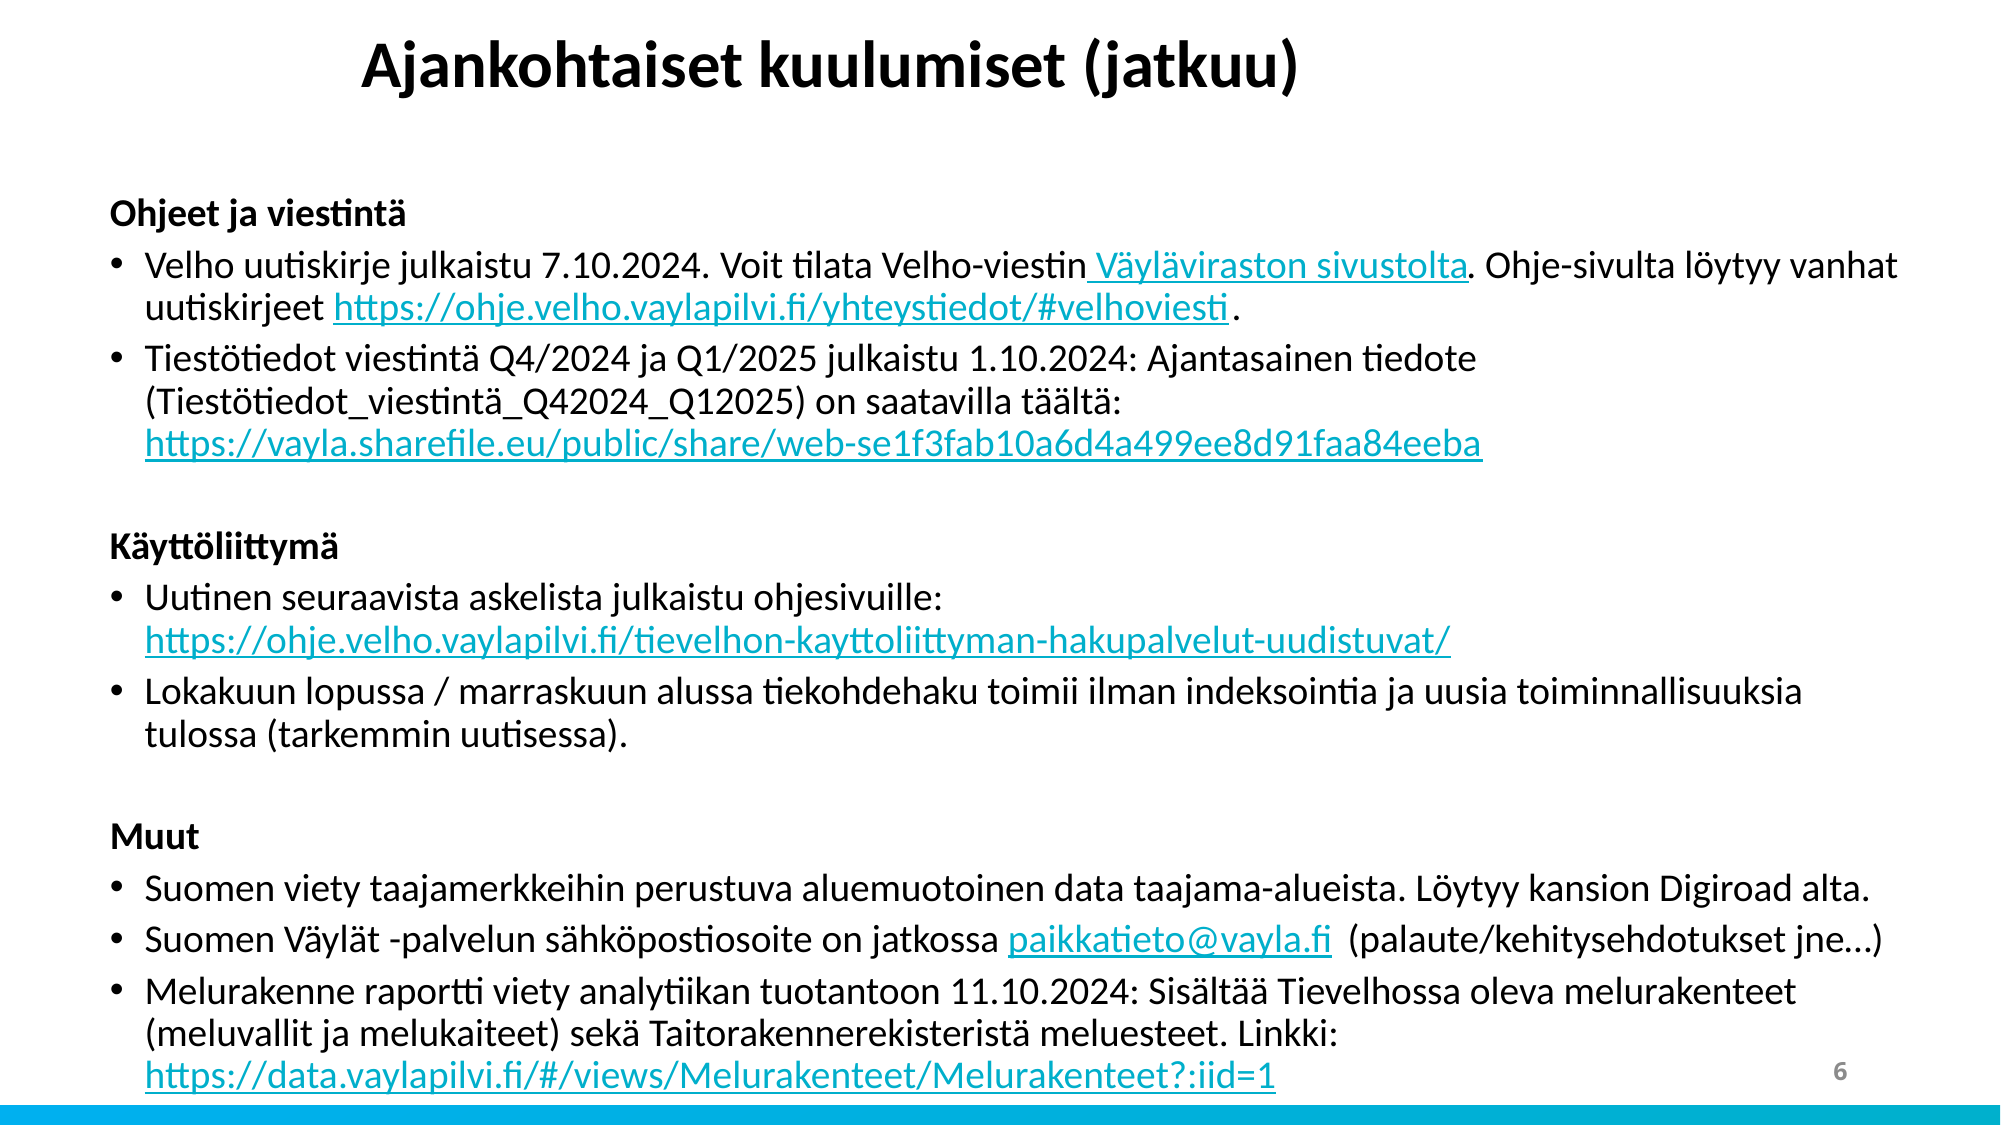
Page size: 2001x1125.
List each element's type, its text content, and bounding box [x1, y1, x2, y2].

title Ajankohtaiset kuulumiset (jatkuu) [346, 22, 1547, 111]
slide_number 6 [1777, 1042, 1863, 1103]
list Ohjeet ja viestintä Velho uutiskirje julkaistu 7.10.2024. Voit tilata Velho-viestin Väyläviraston sivustolta. Ohje-sivulta löytyy vanhat uutiskirjeet https://ohje.velho.vaylapilvi.fi/yhteystiedot/#velhoviesti . Tiestötiedot viestintä Q4/2024 ja Q1/2025 julkaistu 1.10.2024: Ajantasainen tiedote (Tiestötiedot_viestintä_Q42024_Q12025) on saatavilla täältä: https://vayla.sharefile.eu/public/share/web-se1f3fab10a6d4a499ee8d91faa84eeba Käyttöliittymä Uutinen seuraavista askelista julkaistu ohjesivuille: https://ohje.velho.vaylapilvi.fi/tievelhon-kayttoliittyman-hakupalvelut-uudistuvat/ Lokakuun lopussa / marraskuun alussa tiekohdehaku toimii ilman indeksointia ja uusia toiminnallisuuksia tulossa (tarkemmin uutisessa). Muut Suomen viety taajamerkkeihin perustuva aluemuotoinen data taajama-alueista. Löytyy kansion Digiroad alta. Suomen Väylät -palvelun sähköpostiosoite on jatkossa paikkatieto@vayla.fi (palaute/kehitysehdotukset jne…) Melurakenne raportti viety analytiikan tuotantoon 11.10.2024: Sisältää Tievelhossa oleva melurakenteet (meluvallit ja melukaiteet) sekä Taitorakennerekisteristä meluesteet. Linkki: https://data.vaylapilvi.fi/#/views/Melurakenteet/Melurakenteet?:iid=1 [25, 185, 1923, 1125]
